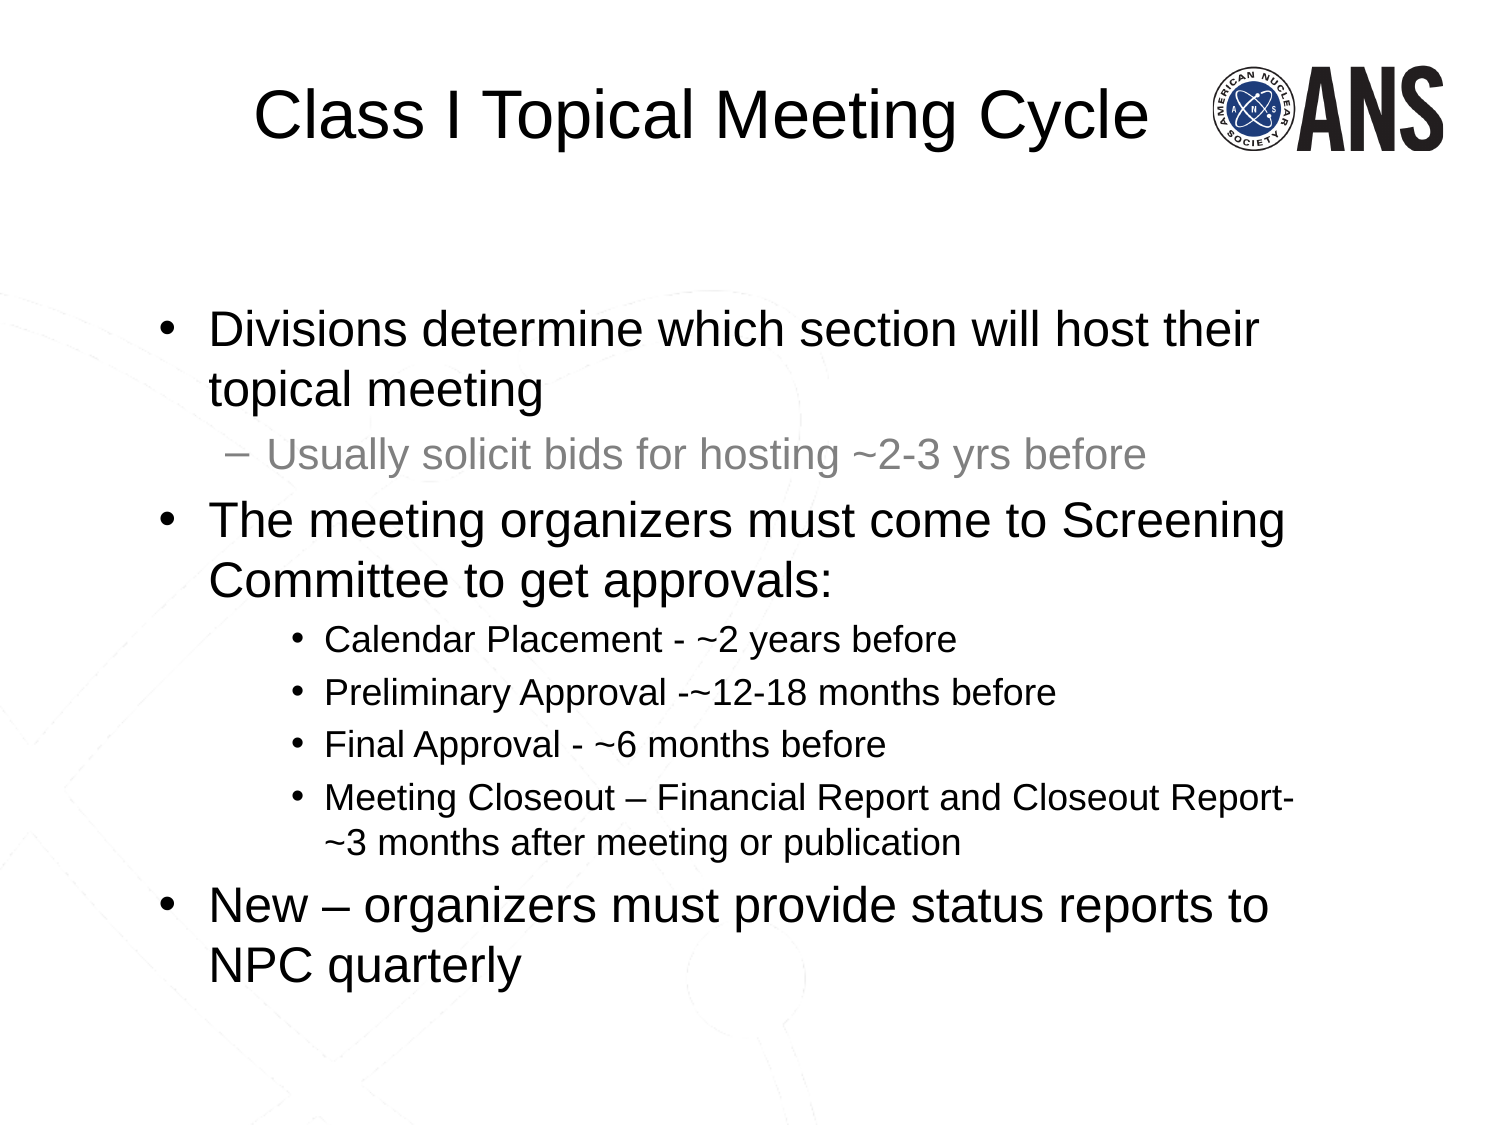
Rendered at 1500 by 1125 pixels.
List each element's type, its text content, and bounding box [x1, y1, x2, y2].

title Class I Topical Meeting Cycle [87, 62, 1318, 250]
list Divisions determine which section will host their topical meeting Usually solicit bids for hosting ~2-3 yrs before The meeting organizers must come to Screening Committee to get approvals: Calendar Placement - ~2 years before Preliminary Approval -~12-18 months before Final Approval - ~6 months before Meeting Closeout – Financial Report and Closeout Report- ~3 months after meeting or publication New – organizers must provide status reports to NPC quarterly [143, 289, 1362, 1005]
